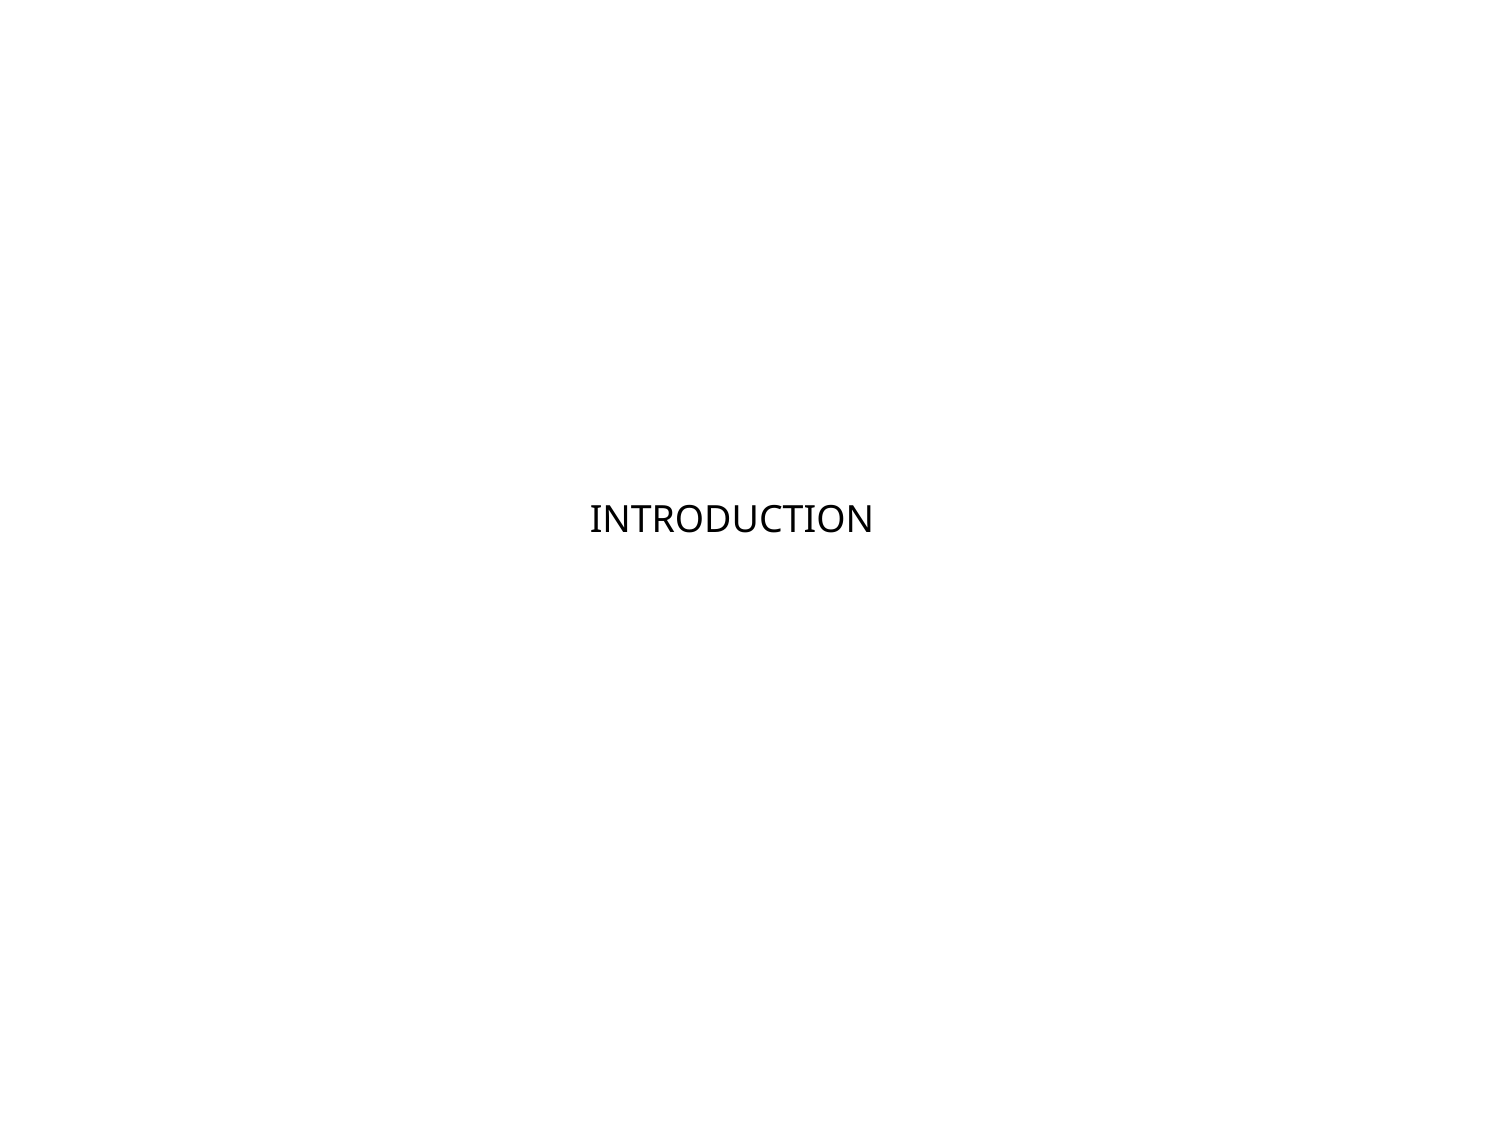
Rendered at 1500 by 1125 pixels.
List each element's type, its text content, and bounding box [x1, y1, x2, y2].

text_box INTRODUCTION [575, 487, 913, 548]
